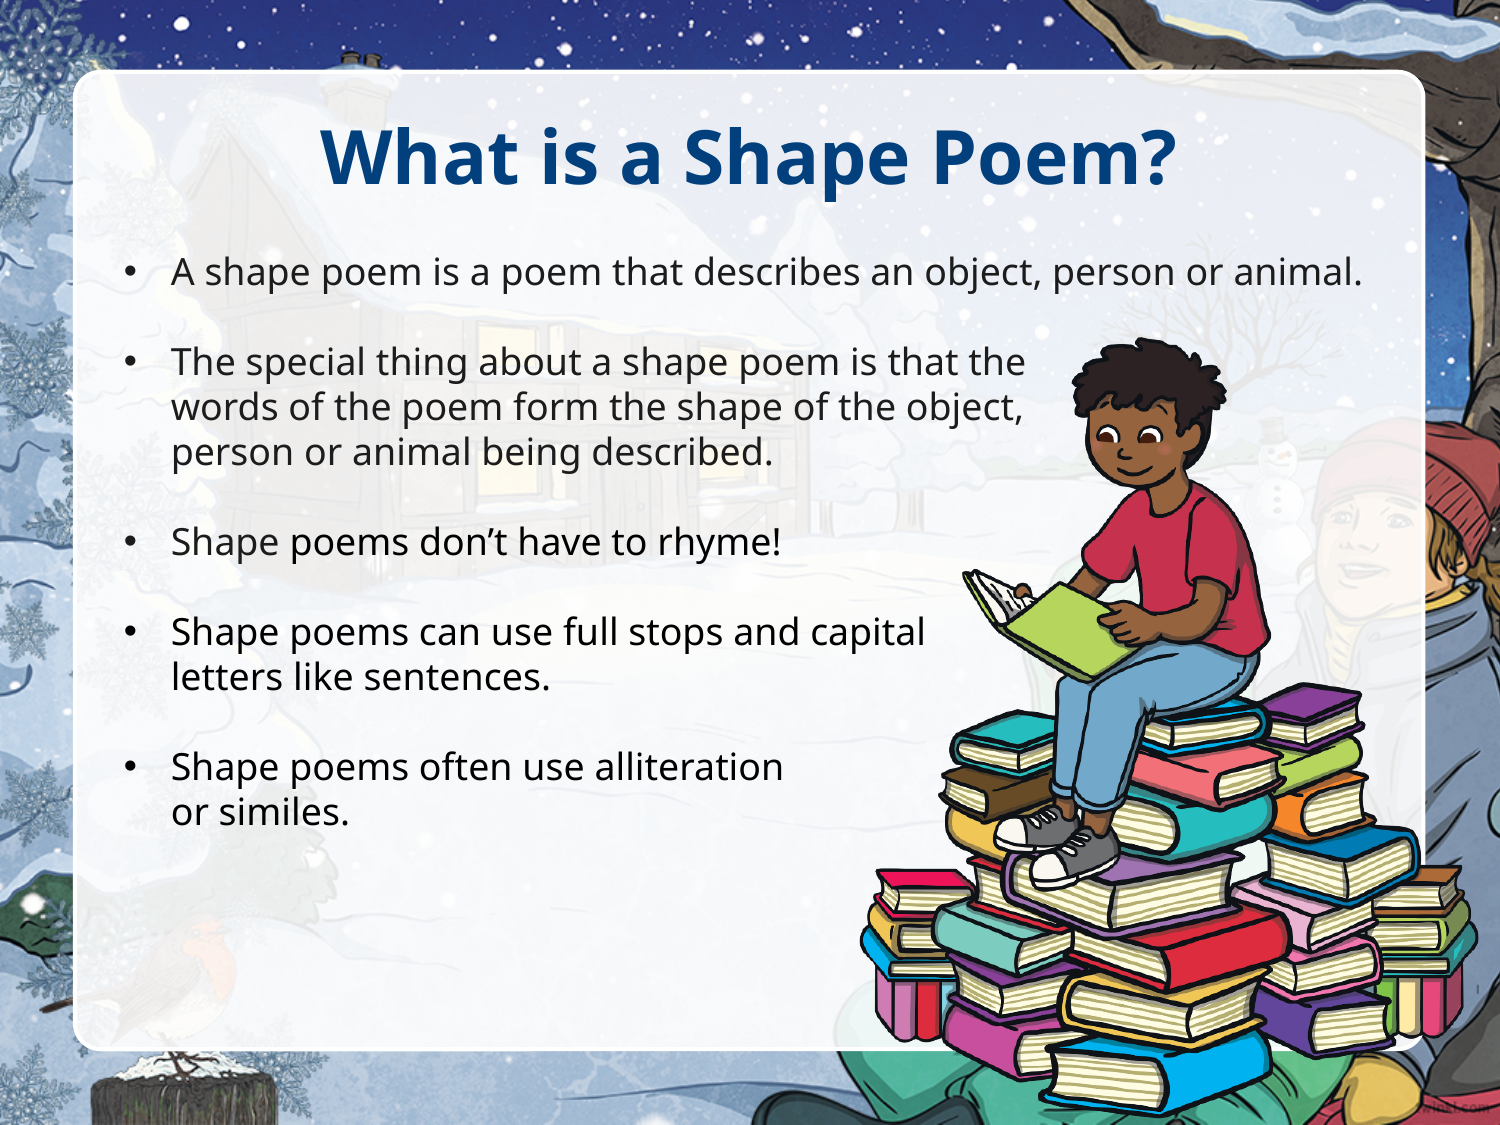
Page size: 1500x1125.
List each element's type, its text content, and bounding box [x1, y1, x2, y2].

picture [0, 0, 1500, 1125]
title What is a Shape Poem? [73, 76, 1426, 244]
text_box A shape poem is a poem that describes an object, person or animal. The special thing about a shape poem is that the words of the poem form the shape of the object, person or animal being described. Shape poems don’t have to rhyme! Shape poems can use full stops and capital letters like sentences. Shape poems often use alliteration or similes. [123, 248, 1376, 834]
